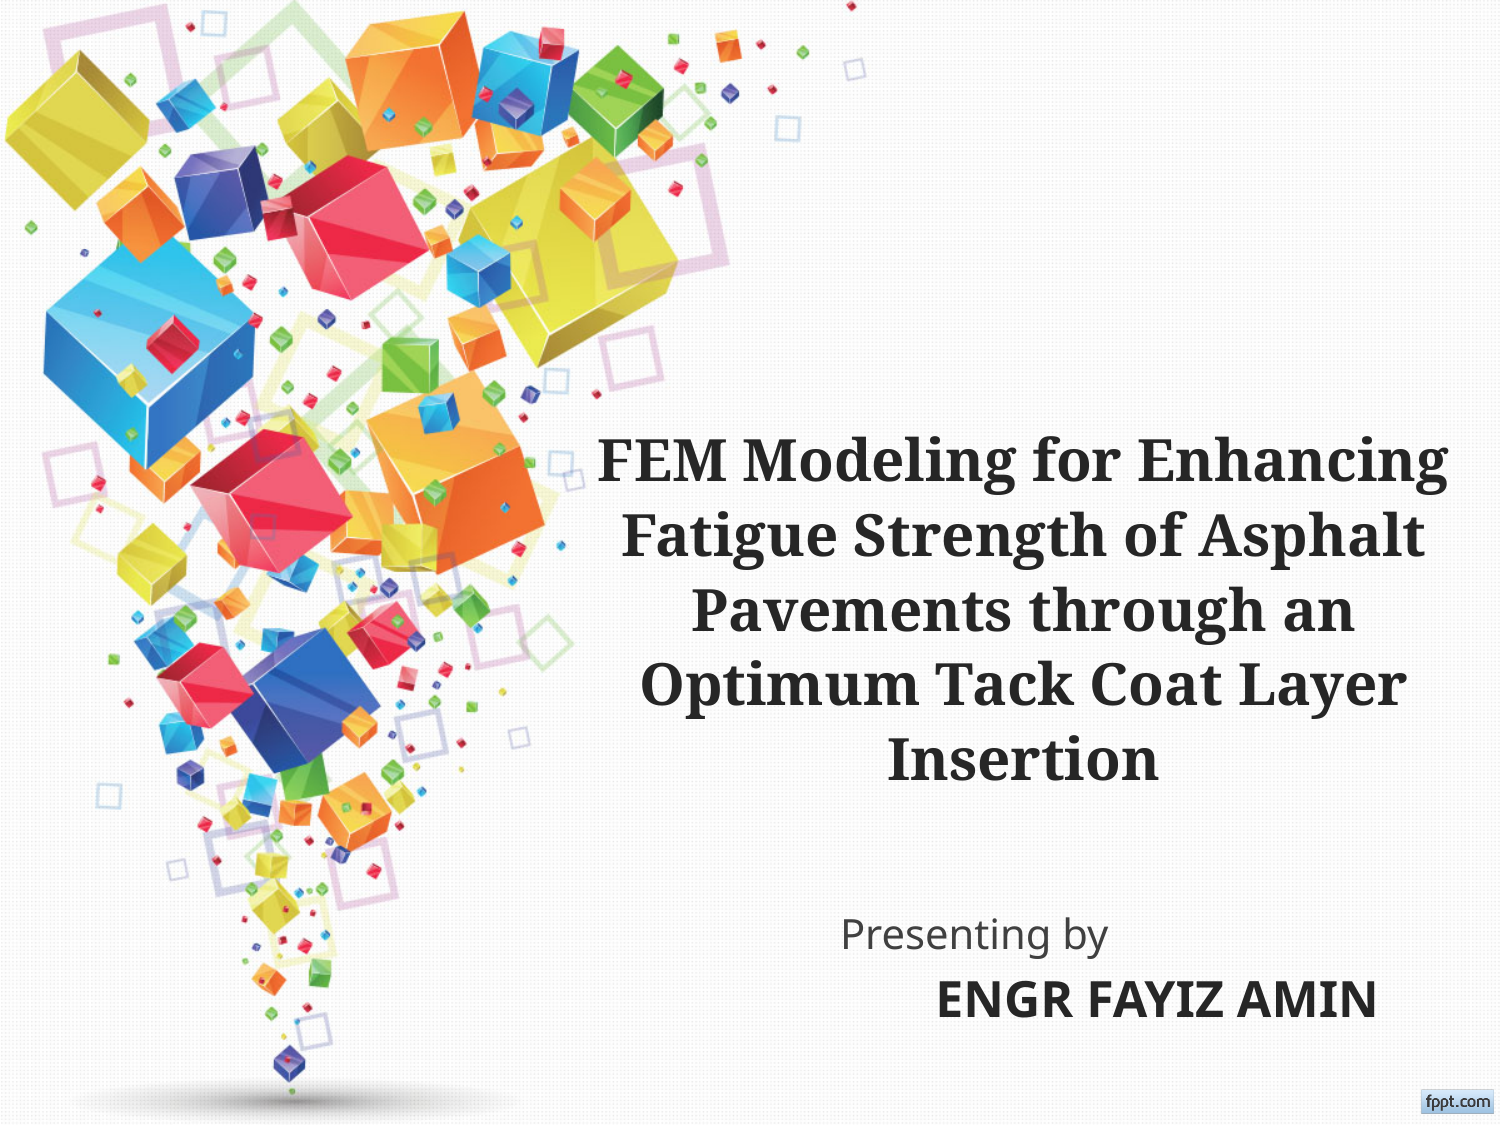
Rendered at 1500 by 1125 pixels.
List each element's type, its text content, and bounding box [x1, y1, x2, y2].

title FEM Modeling for Enhancing Fatigue Strength of Asphalt Pavements through an Optimum Tack Coat Layer Insertion [575, 310, 1500, 900]
subtitle Presenting by ENGR FAYIZ AMIN [825, 900, 1490, 1125]
picture [1418, 900, 1500, 1125]
picture [0, 0, 1500, 1125]
